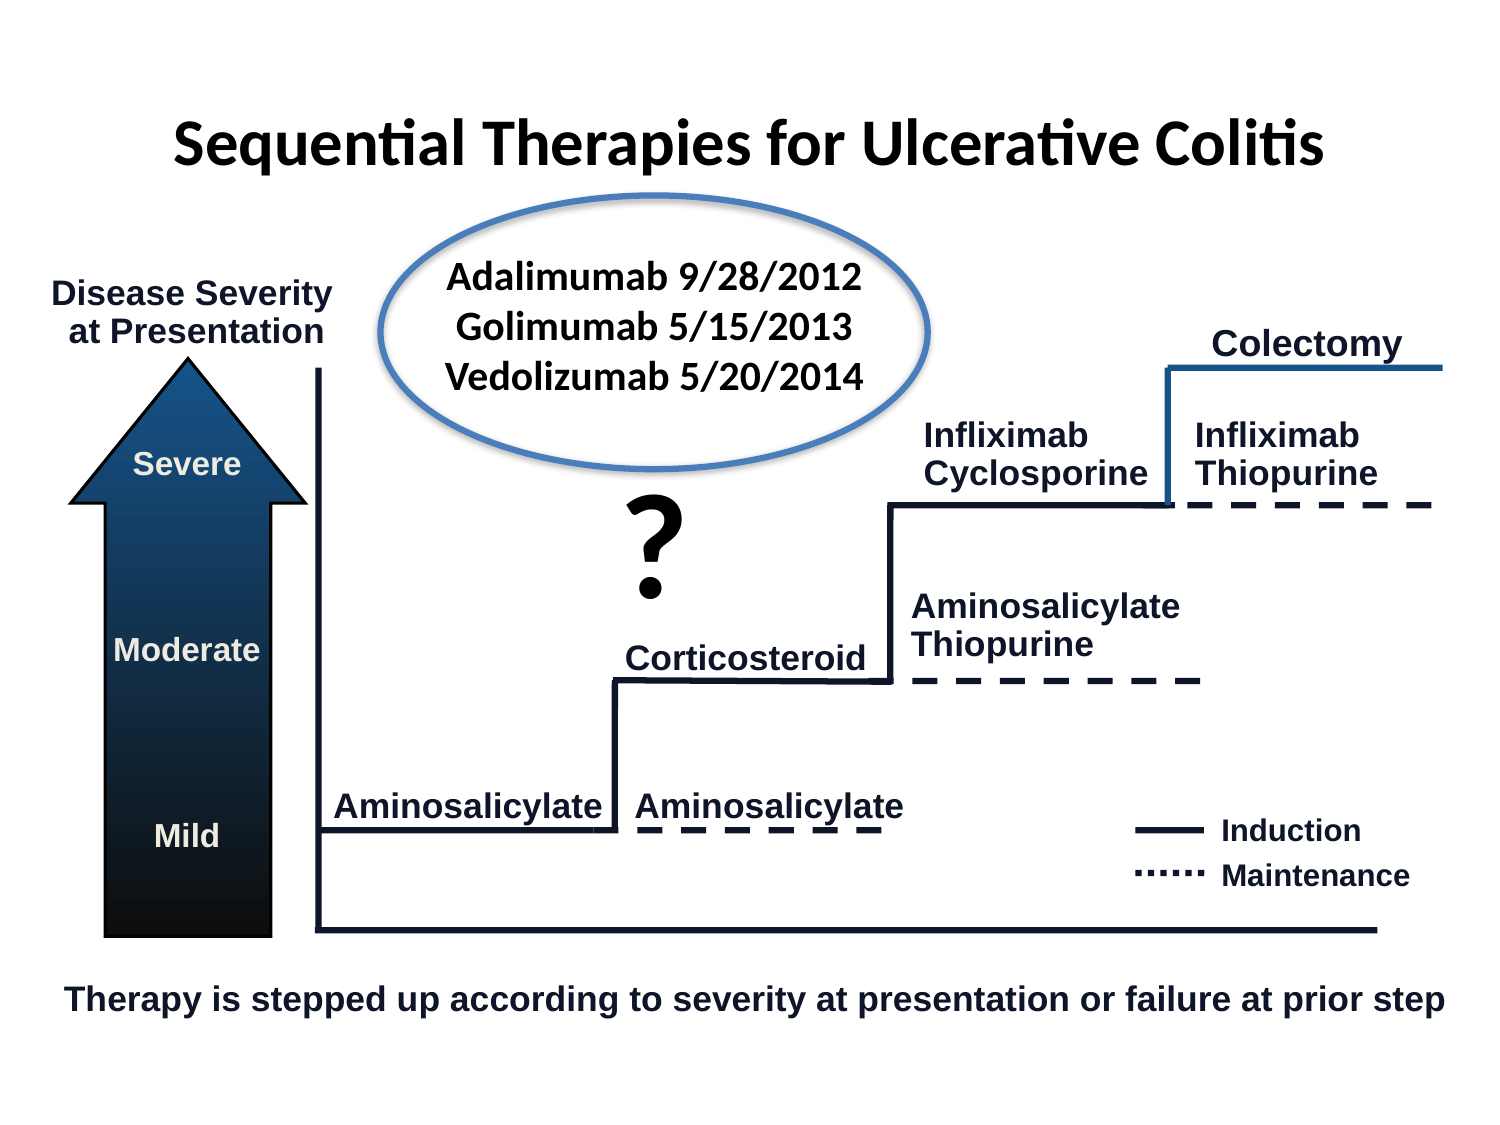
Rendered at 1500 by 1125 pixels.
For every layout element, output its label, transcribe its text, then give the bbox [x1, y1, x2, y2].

text_box Therapy is stepped up according to severity at presentation or failure at prior step [30, 973, 1481, 1027]
text_box Infliximab Thiopurine [1383, 409, 1394, 540]
text_box Disease Severity at Presentation [16, 267, 359, 359]
text_box Colectomy [1196, 311, 1418, 371]
text_box Severe Moderate Mild [98, 439, 276, 863]
text_box [105, 863, 271, 937]
text_box Maintenance [1383, 848, 1427, 901]
text_box [276, 467, 306, 504]
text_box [380, 195, 928, 641]
title Sequential Therapies for Ulcerative Colitis [75, 45, 1425, 233]
text_box [70, 469, 98, 504]
text_box [122, 359, 254, 439]
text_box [314, 367, 1378, 931]
